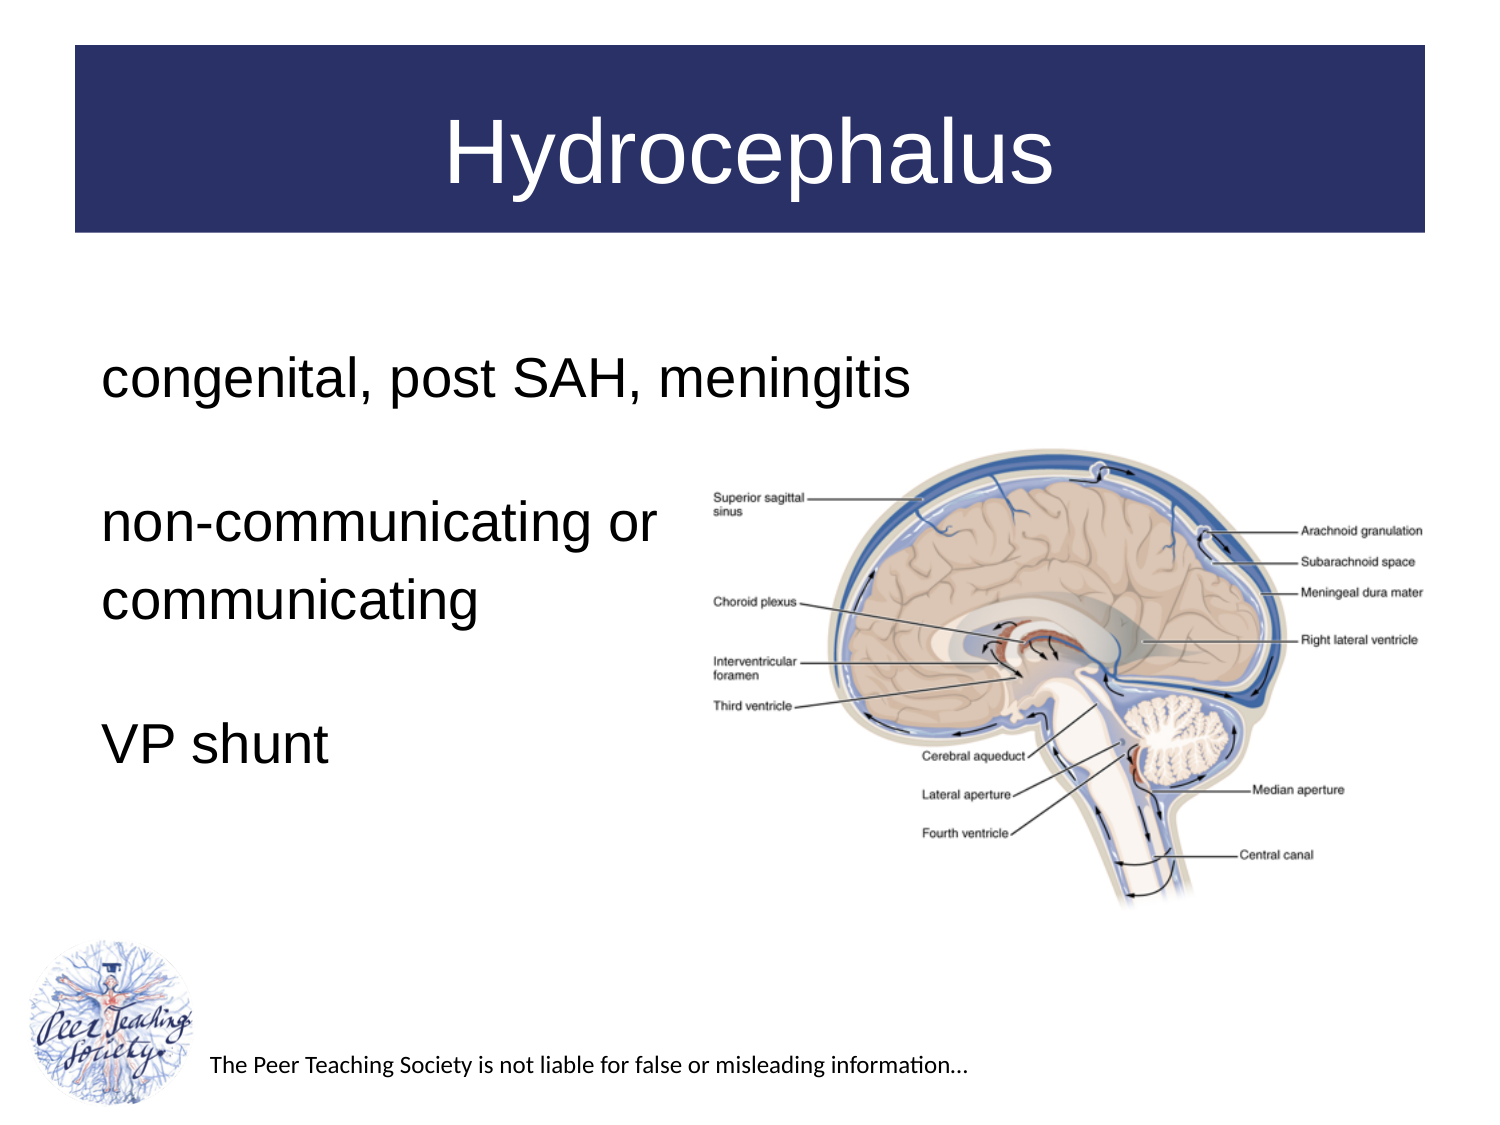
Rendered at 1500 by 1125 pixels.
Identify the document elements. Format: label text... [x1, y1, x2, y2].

picture [26, 938, 195, 1107]
picture [712, 446, 1426, 911]
title Hydrocephalus [75, 45, 1425, 233]
text_box congenital, post SAH, meningitis non-communicating or communicating VP shunt [86, 316, 986, 868]
